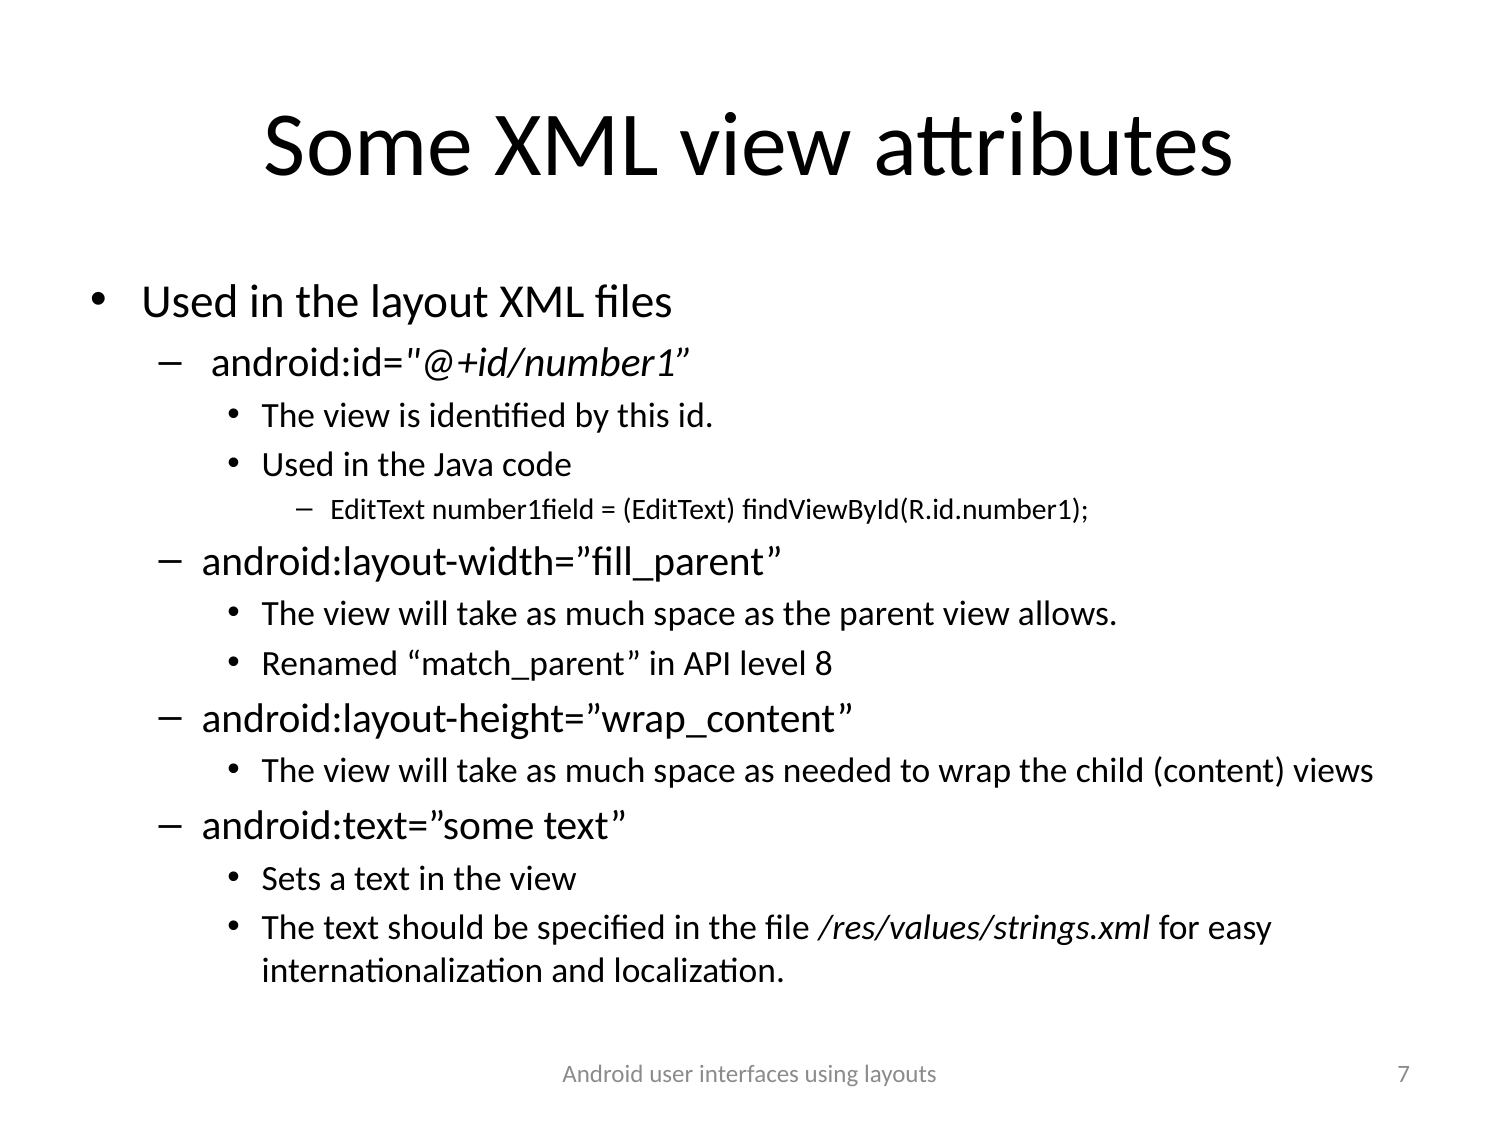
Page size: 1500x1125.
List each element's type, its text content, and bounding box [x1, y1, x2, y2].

list Used in the layout XML files android:id="@+id/number1” The view is identified by this id. Used in the Java code EditText number1field = (EditText) findViewById(R.id.number1); android:layout-width=”fill_parent” The view will take as much space as the parent view allows. Renamed “match_parent” in API level 8 android:layout-height=”wrap_content” The view will take as much space as needed to wrap the child (content) views android:text=”some text” Sets a text in the view The text should be specified in the file /res/values/strings.xml for easy internationalization and localization. [75, 262, 1425, 1005]
title Some XML view attributes [75, 45, 1425, 233]
slide_number 7 [1074, 1042, 1425, 1103]
footer Android user interfaces using layouts [512, 1042, 988, 1103]
